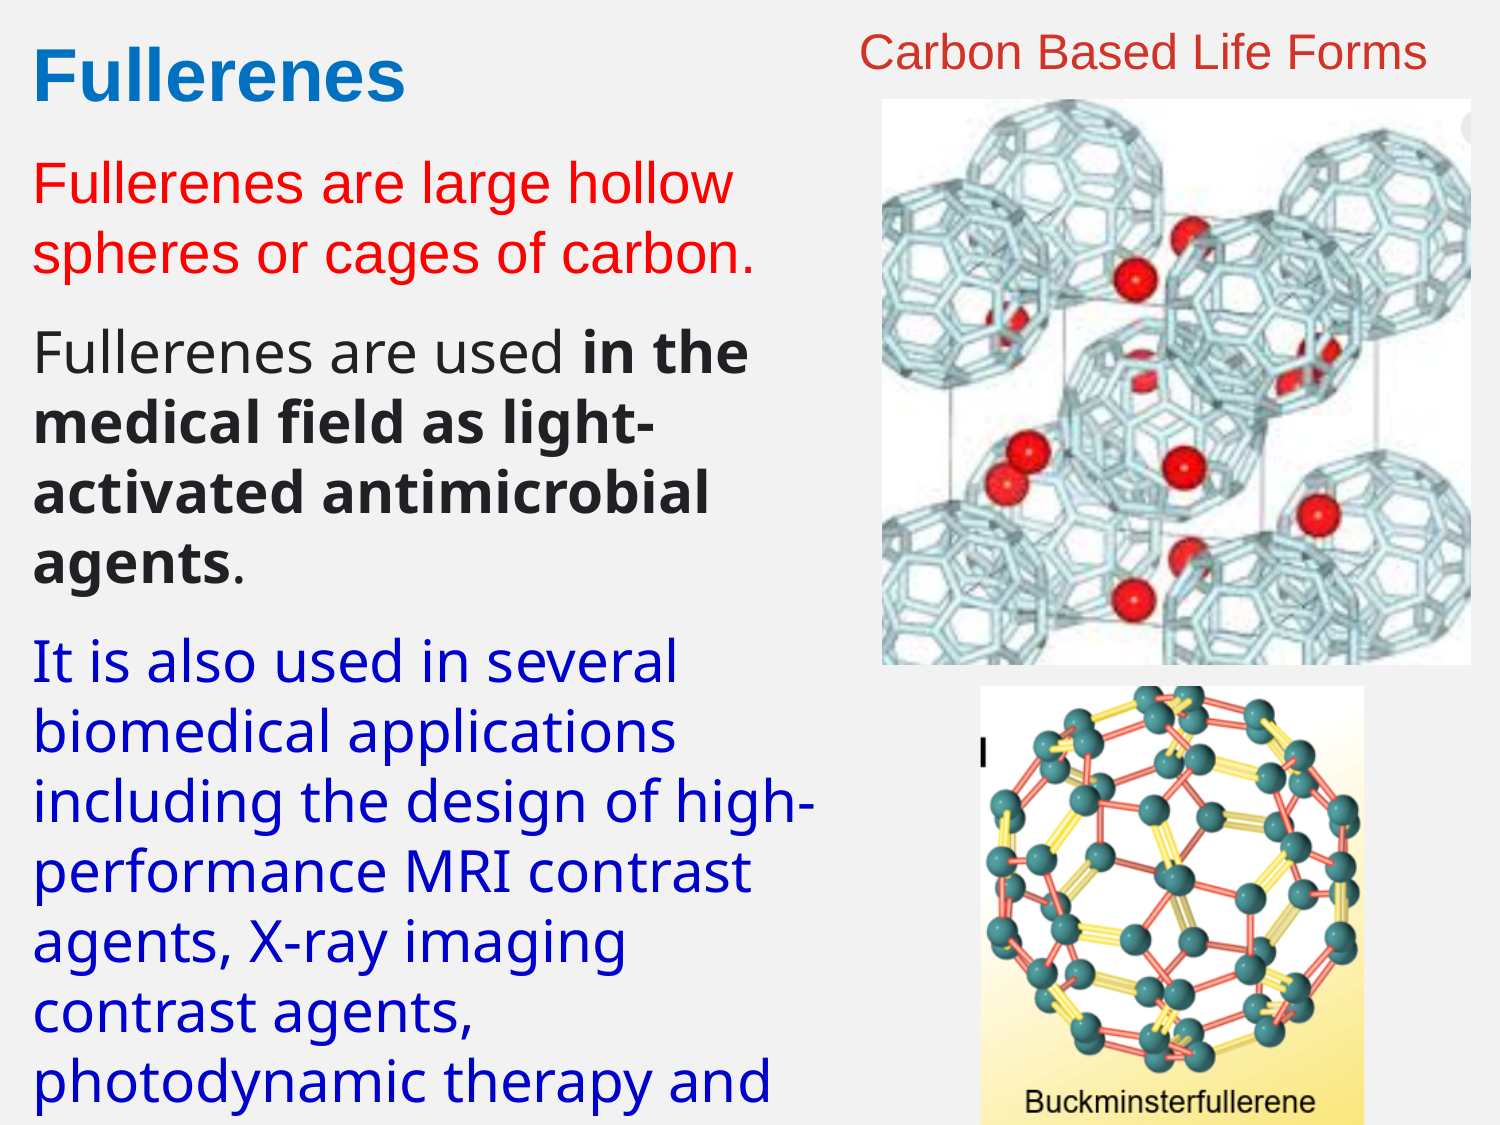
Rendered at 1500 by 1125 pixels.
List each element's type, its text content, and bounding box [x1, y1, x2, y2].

list Fullerenes Fullerenes are large hollow spheres or cages of carbon. Fullerenes are used in the medical field as light-activated antimicrobial agents. It is also used in several biomedical applications including the design of high-performance MRI contrast agents, X-ray imaging contrast agents, photodynamic therapy and drug and gene delivery. [17, 19, 874, 1125]
picture [882, 99, 1471, 666]
picture [980, 686, 1365, 1125]
title Carbon Based Life Forms [787, 0, 1500, 100]
